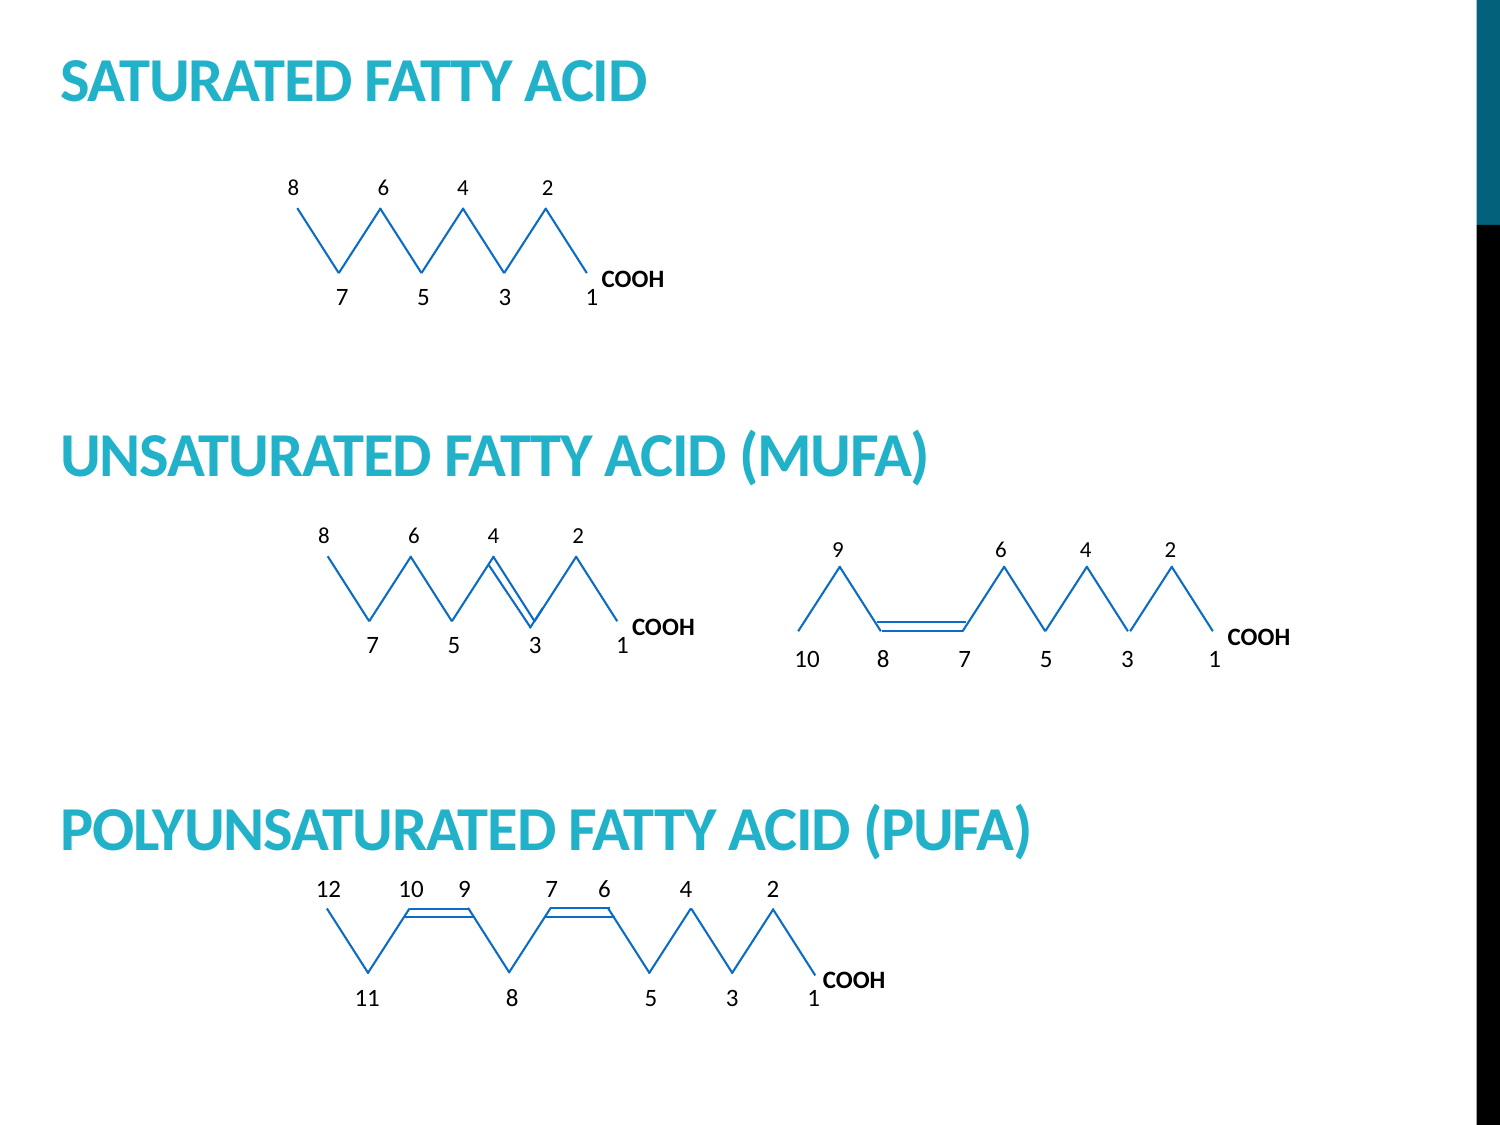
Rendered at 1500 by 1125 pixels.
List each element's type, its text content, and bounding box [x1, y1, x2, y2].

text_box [264, 512, 729, 668]
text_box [300, 864, 913, 1020]
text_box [488, 564, 531, 628]
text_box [773, 526, 1389, 682]
title Saturated fatty acid Unsaturated fatty acid (MUFA) polyunsaturated fatty acid (PUFA) [45, 0, 1438, 871]
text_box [234, 164, 699, 319]
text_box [529, 607, 544, 629]
